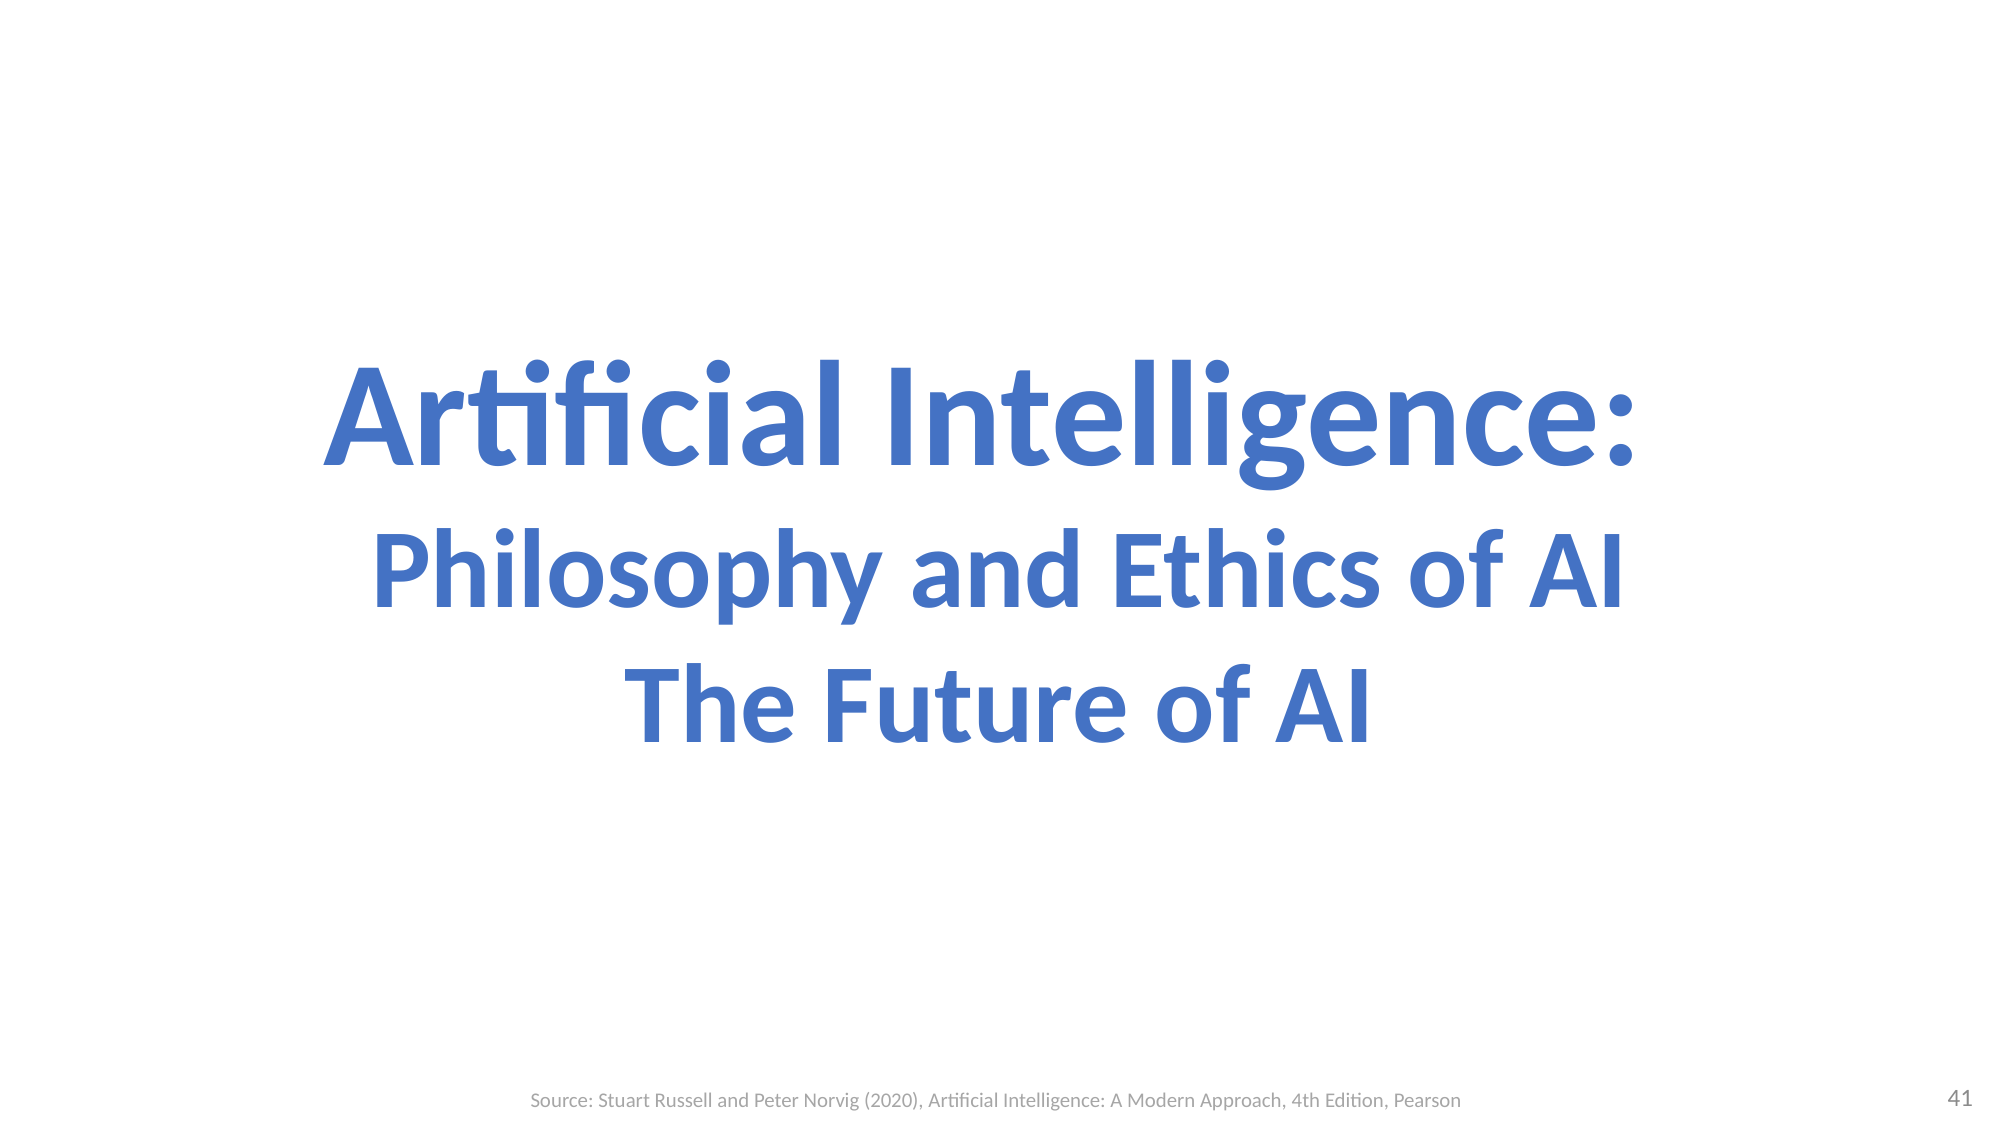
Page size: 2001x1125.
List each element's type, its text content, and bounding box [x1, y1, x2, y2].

slide_number 41 [1830, 1076, 1989, 1116]
title Artificial Intelligence: Philosophy and Ethics of AI The Future of AI [303, 20, 1697, 1060]
text_box Source: Stuart Russell and Peter Norvig (2020), Artificial Intelligence: A Modern Approach, 4th Edition, Pearson [423, 1079, 1570, 1119]
